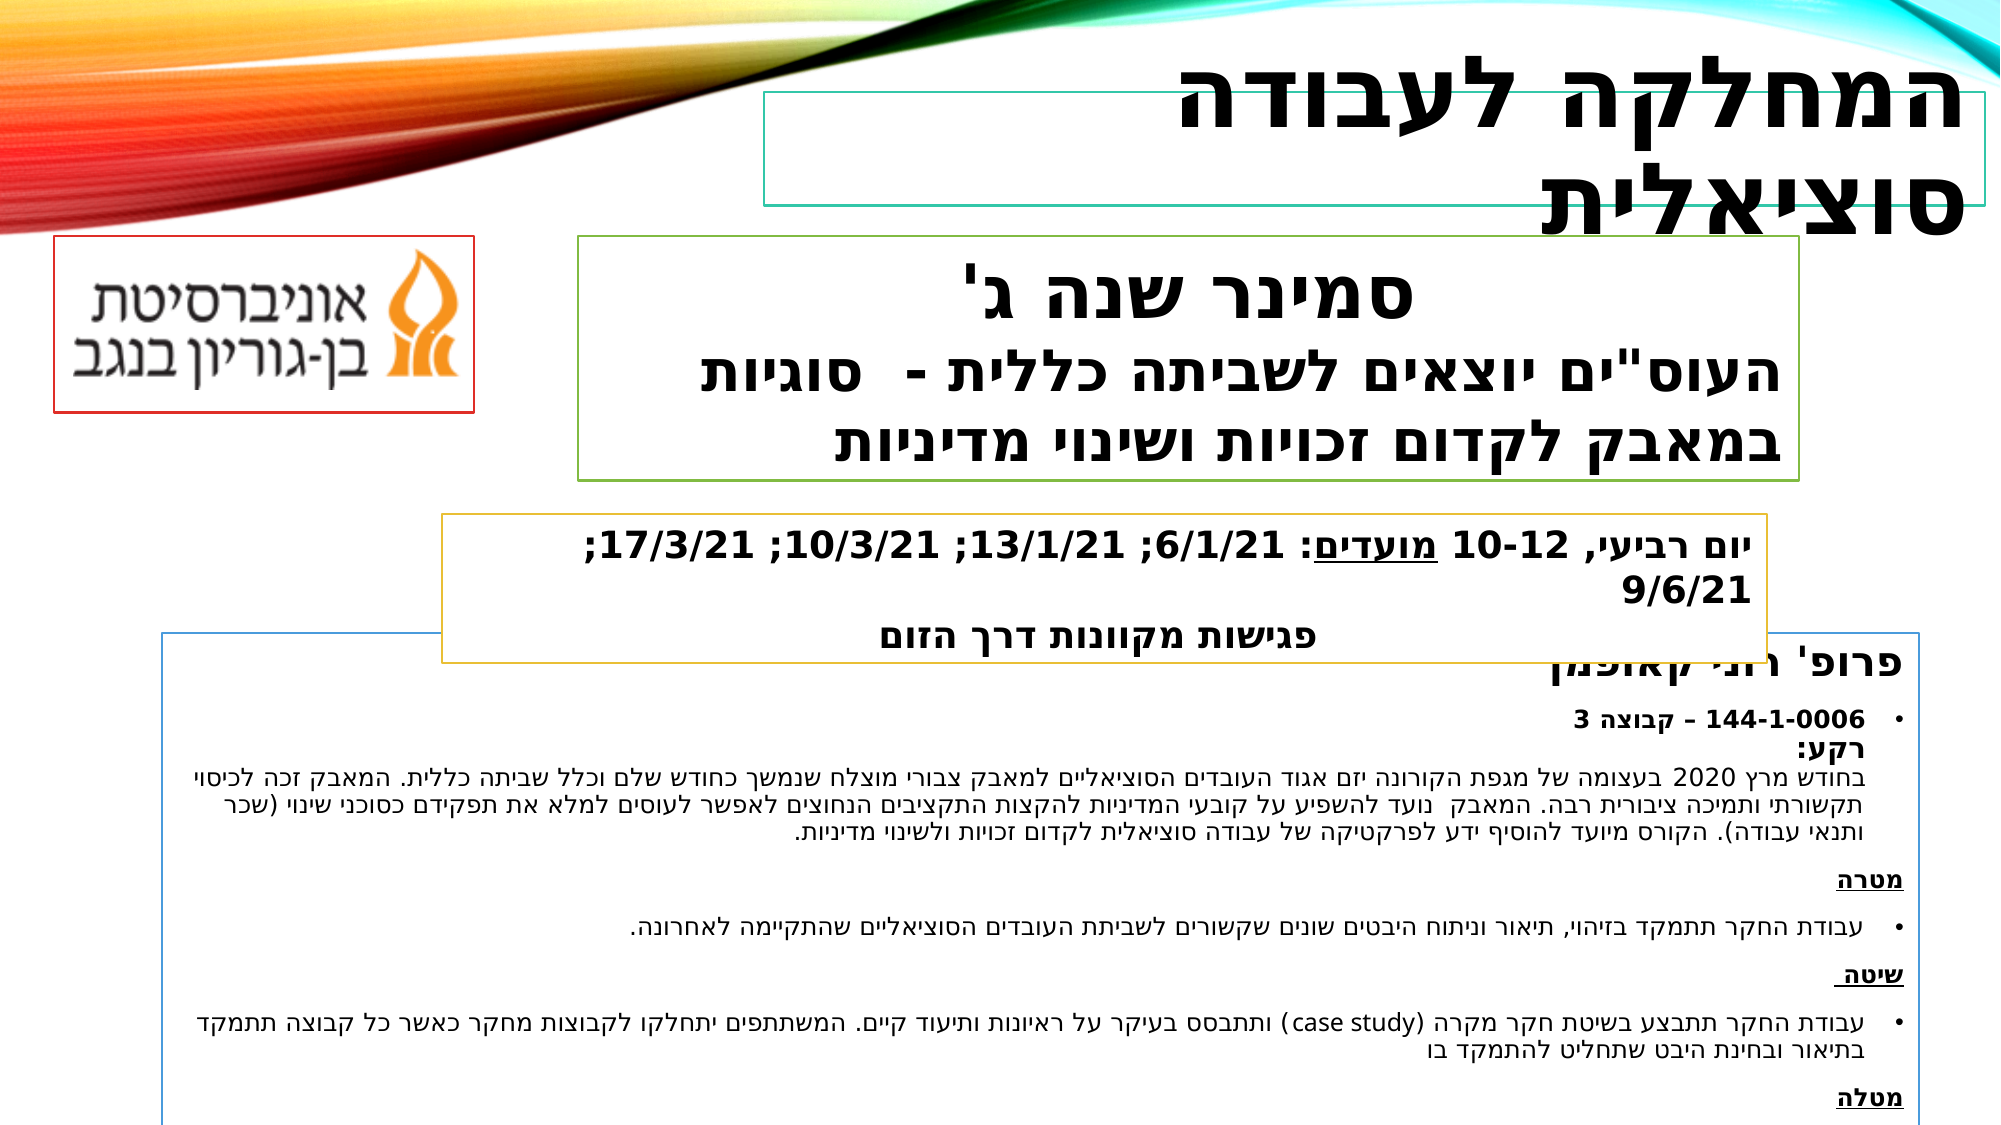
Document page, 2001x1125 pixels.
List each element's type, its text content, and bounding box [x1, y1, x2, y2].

text_box יום רביעי, 10-12 מועדים: 6/1/21; 13/1/21; 10/3/21; 17/3/21; 9/6/21 פגישות מקוונות דרך הזום [441, 513, 1768, 664]
list פרופ' רוני קאופמן 144-1-0006 – קבוצה 3 רקע: בחודש מרץ 2020 בעצומה של מגפת הקורונה יזם אגוד העובדים הסוציאליים למאבק צבורי מוצלח שנמשך כחודש שלם וכלל שביתה כללית. המאבק זכה לכיסוי תקשורתי ותמיכה ציבורית רבה. המאבק נועד להשפיע על קובעי המדיניות להקצות התקציבים הנחוצים לאפשר לעוסים למלא את תפקידם כסוכני שינוי (שכר ותנאי עבודה). הקורס מיועד להוסיף ידע לפרקטיקה של עבודה סוציאלית לקדום זכויות ולשינוי מדיניות. מטרה עבודת החקר תתמקד בזיהוי, תיאור וניתוח היבטים שונים שקשורים לשביתת העובדים הסוציאליים שהתקיימה לאחרונה. שיטה עבודת החקר תתבצע בשיטת חקר מקרה (case study) ותתבסס בעיקר על ראיונות ותיעוד קיים. המשתתפים יתחלקו לקבוצות מחקר כאשר כל קבוצה תתמקד בתיאור ובחינת היבט שתחליט להתמקד בו מטלה הגשת עבודה מסכמת ( עד 10 עמ.) לפי הנחיות שינתנו על ידי המרצה ורפלקציות אישית. [161, 632, 1920, 1125]
picture [0, 0, 2000, 237]
text_box סמינר שנה ג' העוס"ים יוצאים לשביתה כללית - סוגיות במאבק לקדום זכויות ושינוי מדיניות [577, 235, 1800, 482]
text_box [53, 235, 474, 413]
title המחלקה לעבודה סוציאלית [763, 91, 1986, 207]
